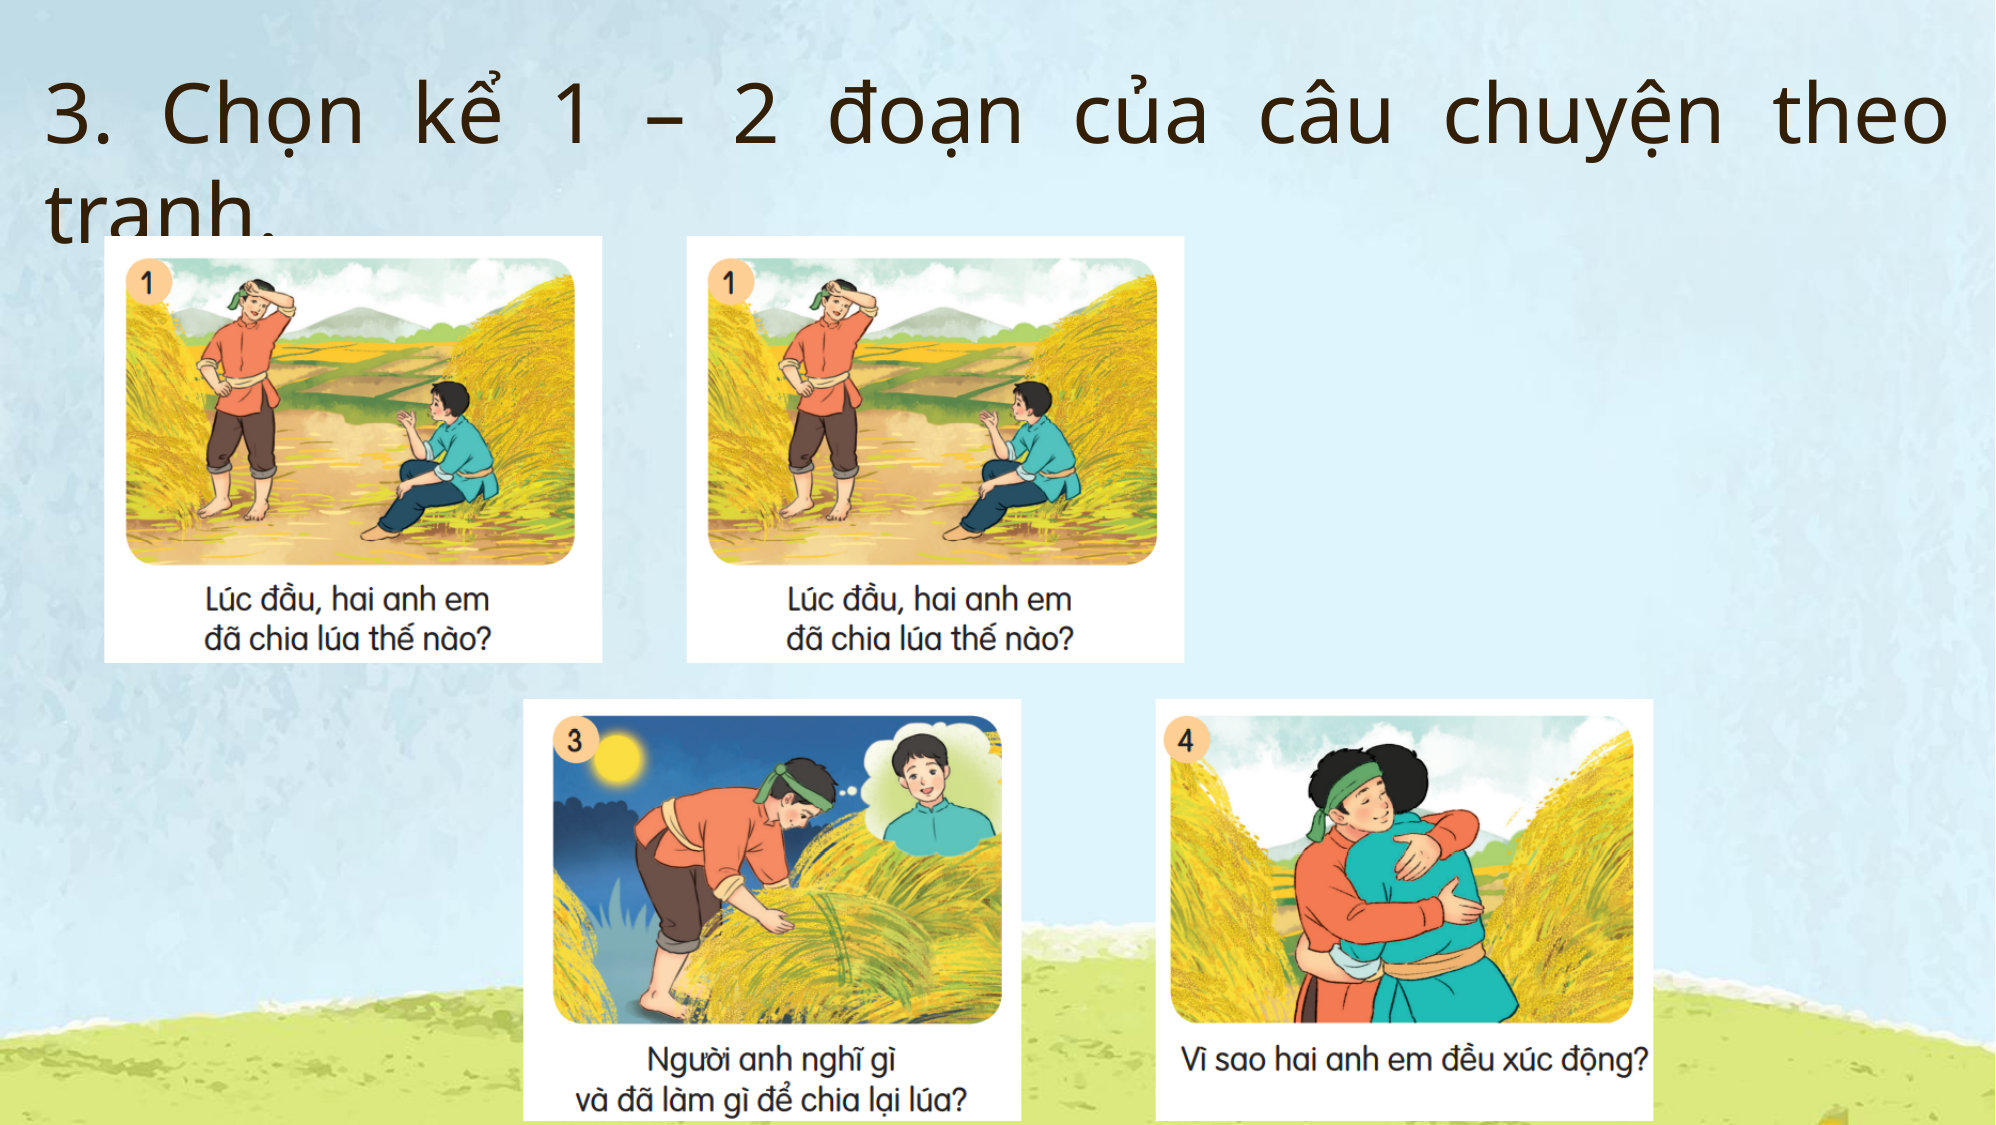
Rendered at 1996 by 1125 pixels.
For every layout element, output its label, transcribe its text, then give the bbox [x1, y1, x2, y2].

text_box 3. Chọn kể 1 – 2 đoạn của câu chuyện theo tranh. [24, 40, 1973, 245]
picture [0, 0, 1996, 1125]
